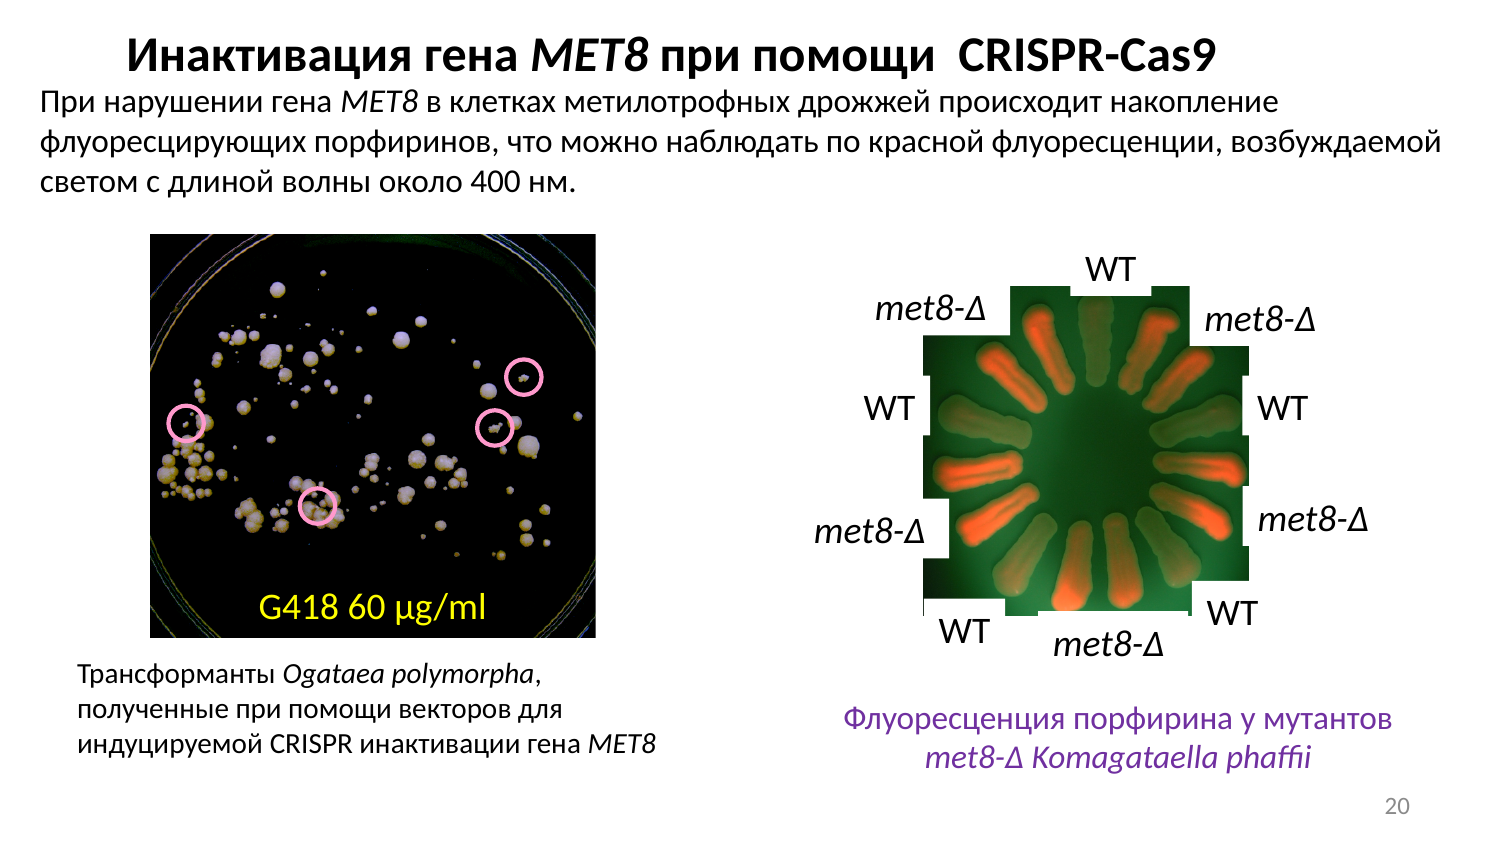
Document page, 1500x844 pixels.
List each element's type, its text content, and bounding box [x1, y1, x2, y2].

text_box При нарушении гена MET8 в клетках метилотрофных дрожжей происходит накопление флуоресцирующих порфиринов, что можно наблюдать по красной флуоресценции, возбуждаемой светом с длиной волны около 400 нм. [24, 71, 1475, 207]
slide_number 20 [1074, 783, 1425, 827]
text_box Флуоресценция порфирина у мутантов met8-Δ Komagataella phaffii [812, 688, 1425, 783]
text_box Инактивация гена MET8 при помощи CRISPR-Cas9 [111, 14, 1232, 71]
text_box Трансформанты Ogataea polymorpha, полученные при помощи векторов для индуцируемой CRISPR инактивации гена MET8 [62, 646, 675, 767]
picture [149, 234, 596, 639]
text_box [798, 235, 1394, 673]
